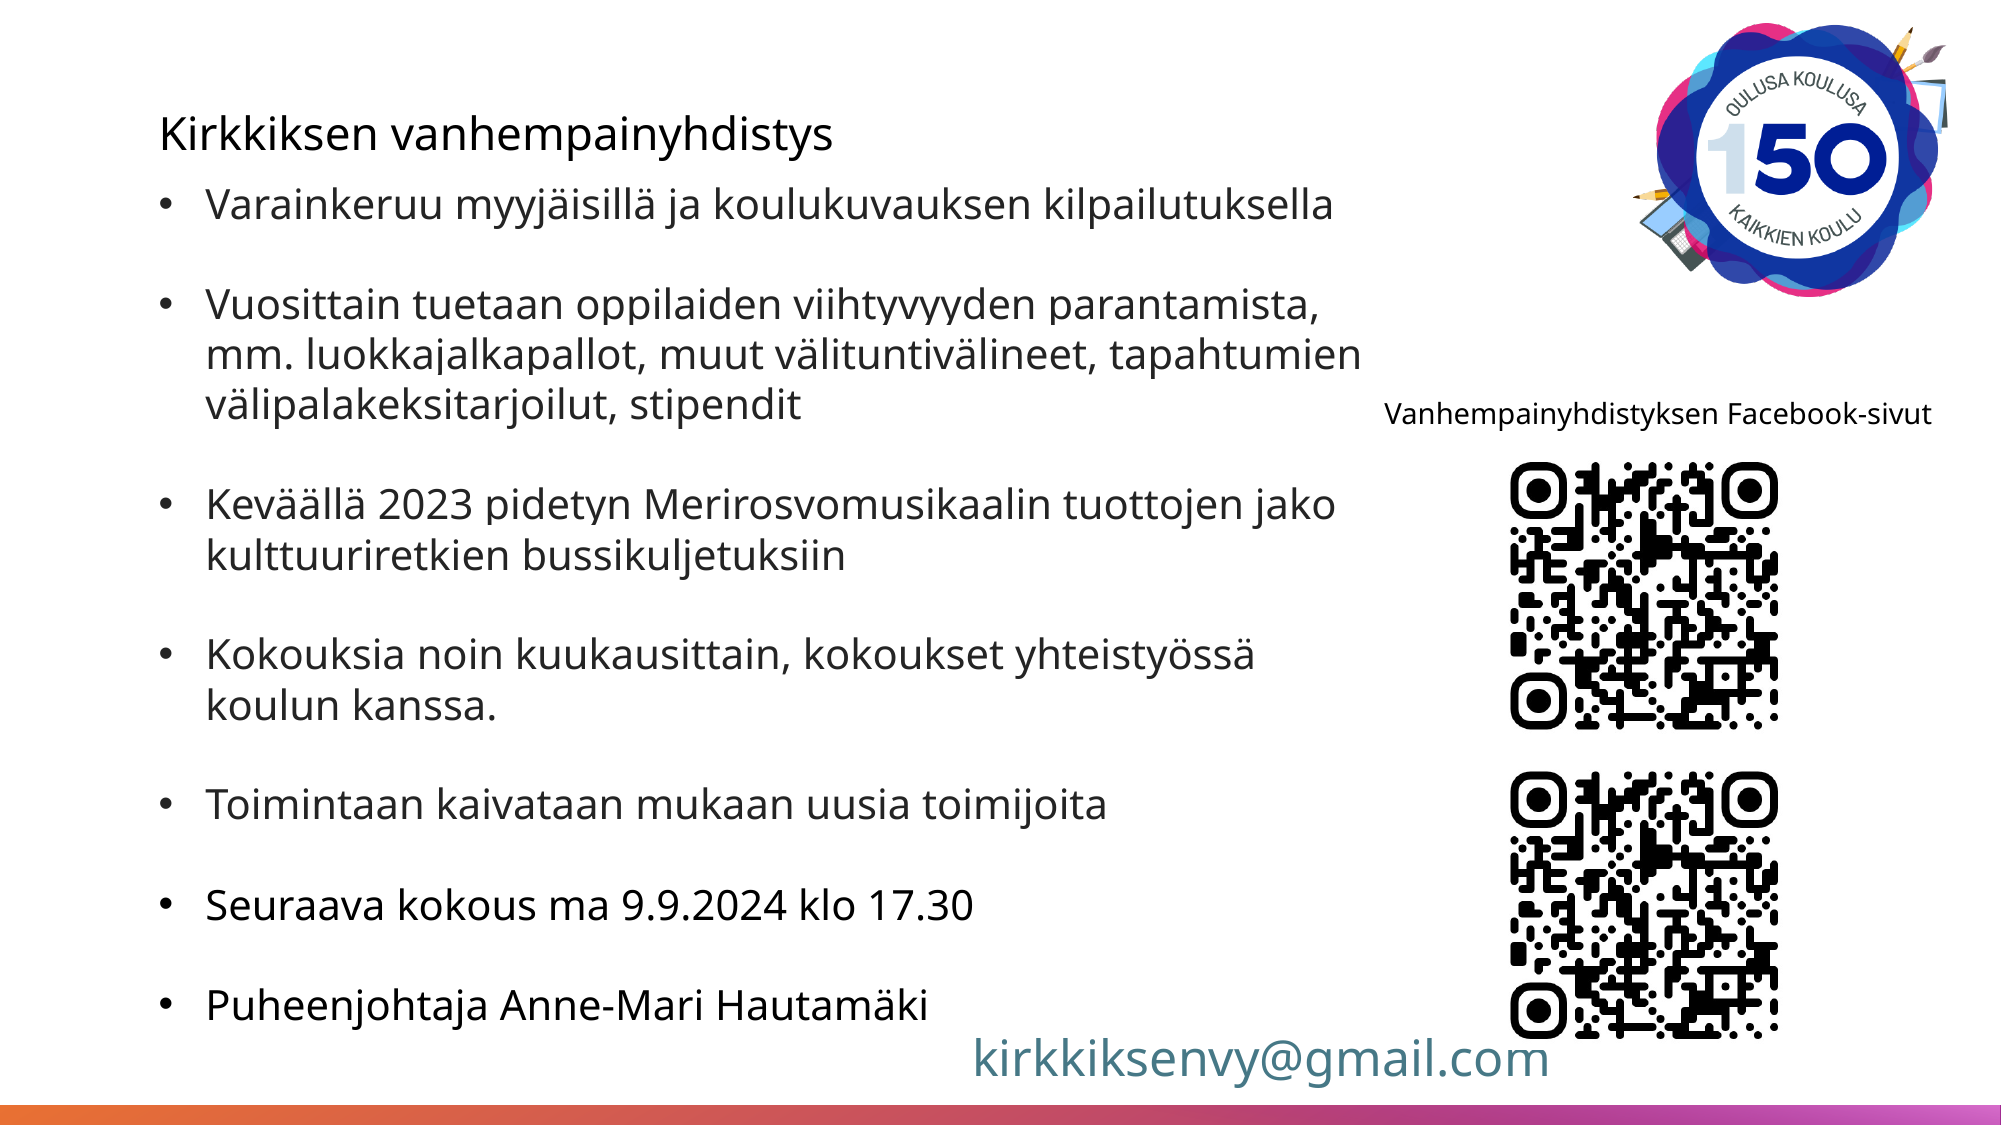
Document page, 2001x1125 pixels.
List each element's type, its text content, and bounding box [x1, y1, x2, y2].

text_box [0, 1104, 2000, 1125]
picture [1499, 760, 1790, 1050]
text_box kirkkiksenvy@gmail.com [957, 1018, 1572, 1102]
picture [1499, 450, 1790, 741]
title Kirkkiksen vanhempainyhdistys [143, 18, 1305, 133]
picture [1624, 6, 1960, 314]
text_box [143, 133, 1971, 1085]
text_box Vanhempainyhdistyksen Facebook-sivut [1369, 388, 1957, 438]
text_box Varainkeruu myyjäisillä ja koulukuvauksen kilpailutuksella Vuosittain tuetaan oppilaiden viihtyvyyden parantamista, mm. luokkajalkapallot, muut välituntivälineet, tapahtumien välipalakeksitarjoilut, stipendit Keväällä 2023 pidetyn Merirosvomusikaalin tuottojen jako kulttuuriretkien bussikuljetuksiin Kokouksia noin kuukausittain, kokoukset yhteistyössä koulun kanssa. Toimintaan kaivataan mukaan uusia toimijoita Seuraava kokous ma 9.9.2024 klo 17.30 Puheenjohtaja Anne-Mari Hautamäki [143, 170, 1401, 1086]
